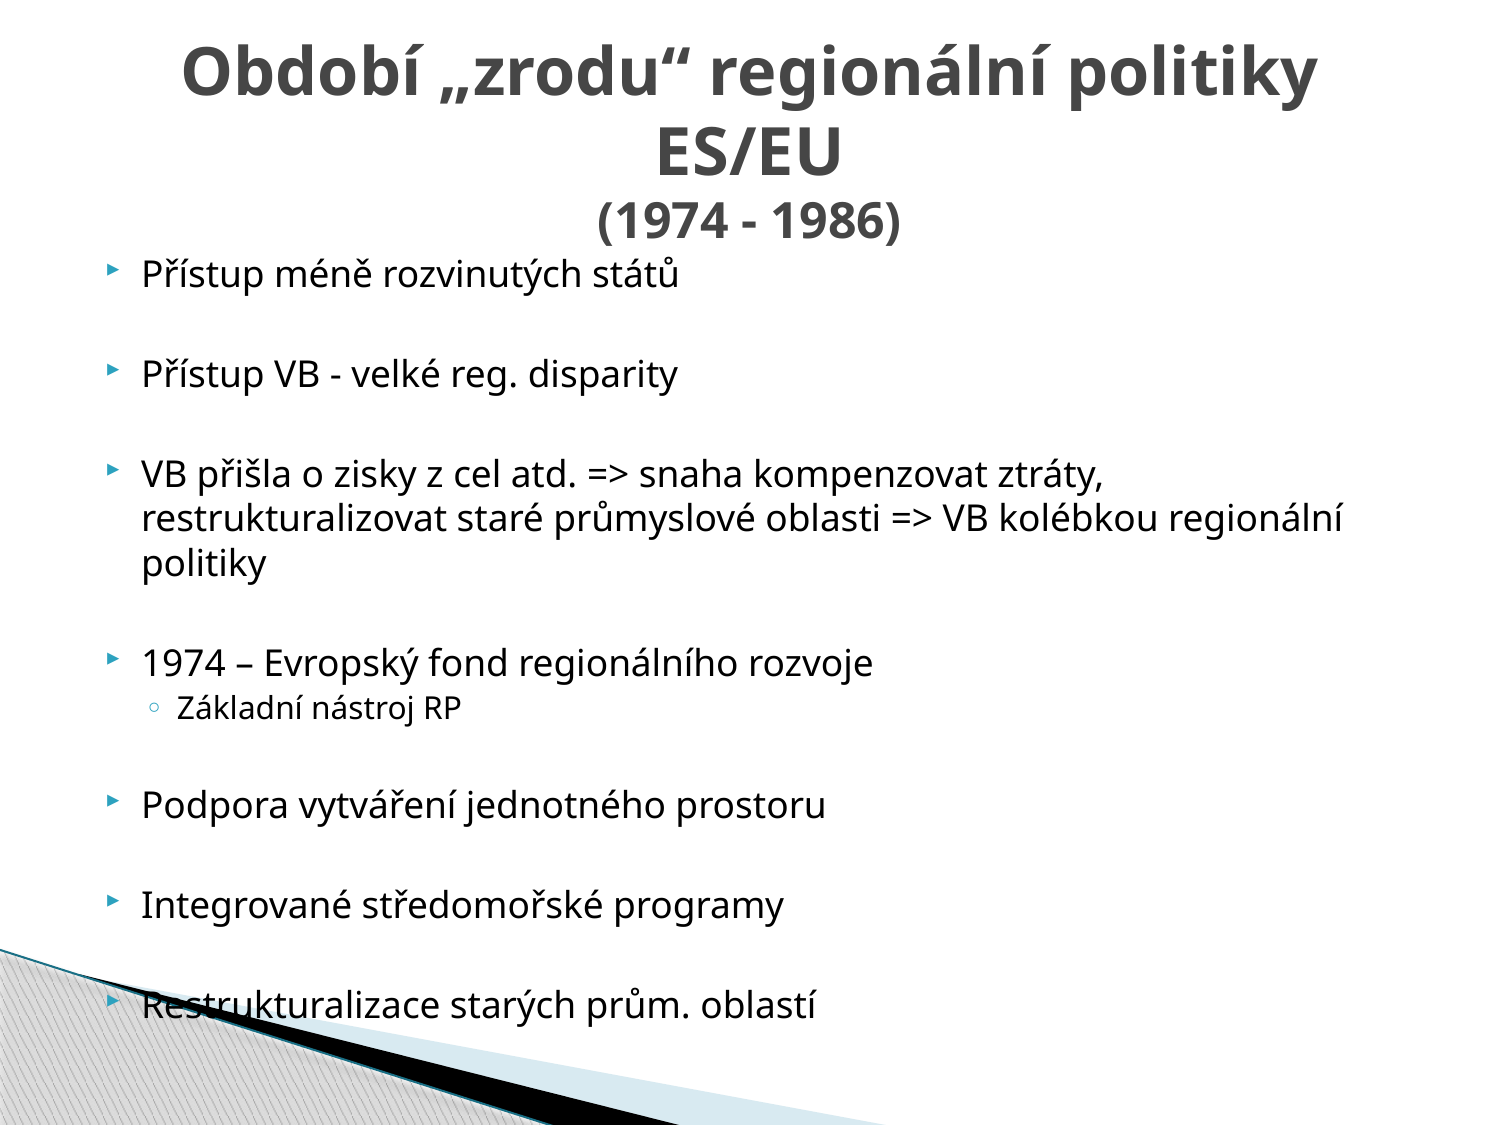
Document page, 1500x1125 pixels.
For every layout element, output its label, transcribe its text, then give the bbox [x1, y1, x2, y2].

title Období „zrodu“ regionální politiky ES/EU (1974 - 1986) [75, 45, 1425, 233]
list Přístup méně rozvinutých států Přístup VB - velké reg. disparity VB přišla o zisky z cel atd. => snaha kompenzovat ztráty, restrukturalizovat staré průmyslové oblasti => VB kolébkou regionální politiky 1974 – Evropský fond regionálního rozvoje Základní nástroj RP Podpora vytváření jednotného prostoru Integrované středomořské programy Restrukturalizace starých prům. oblastí [74, 242, 1426, 1036]
